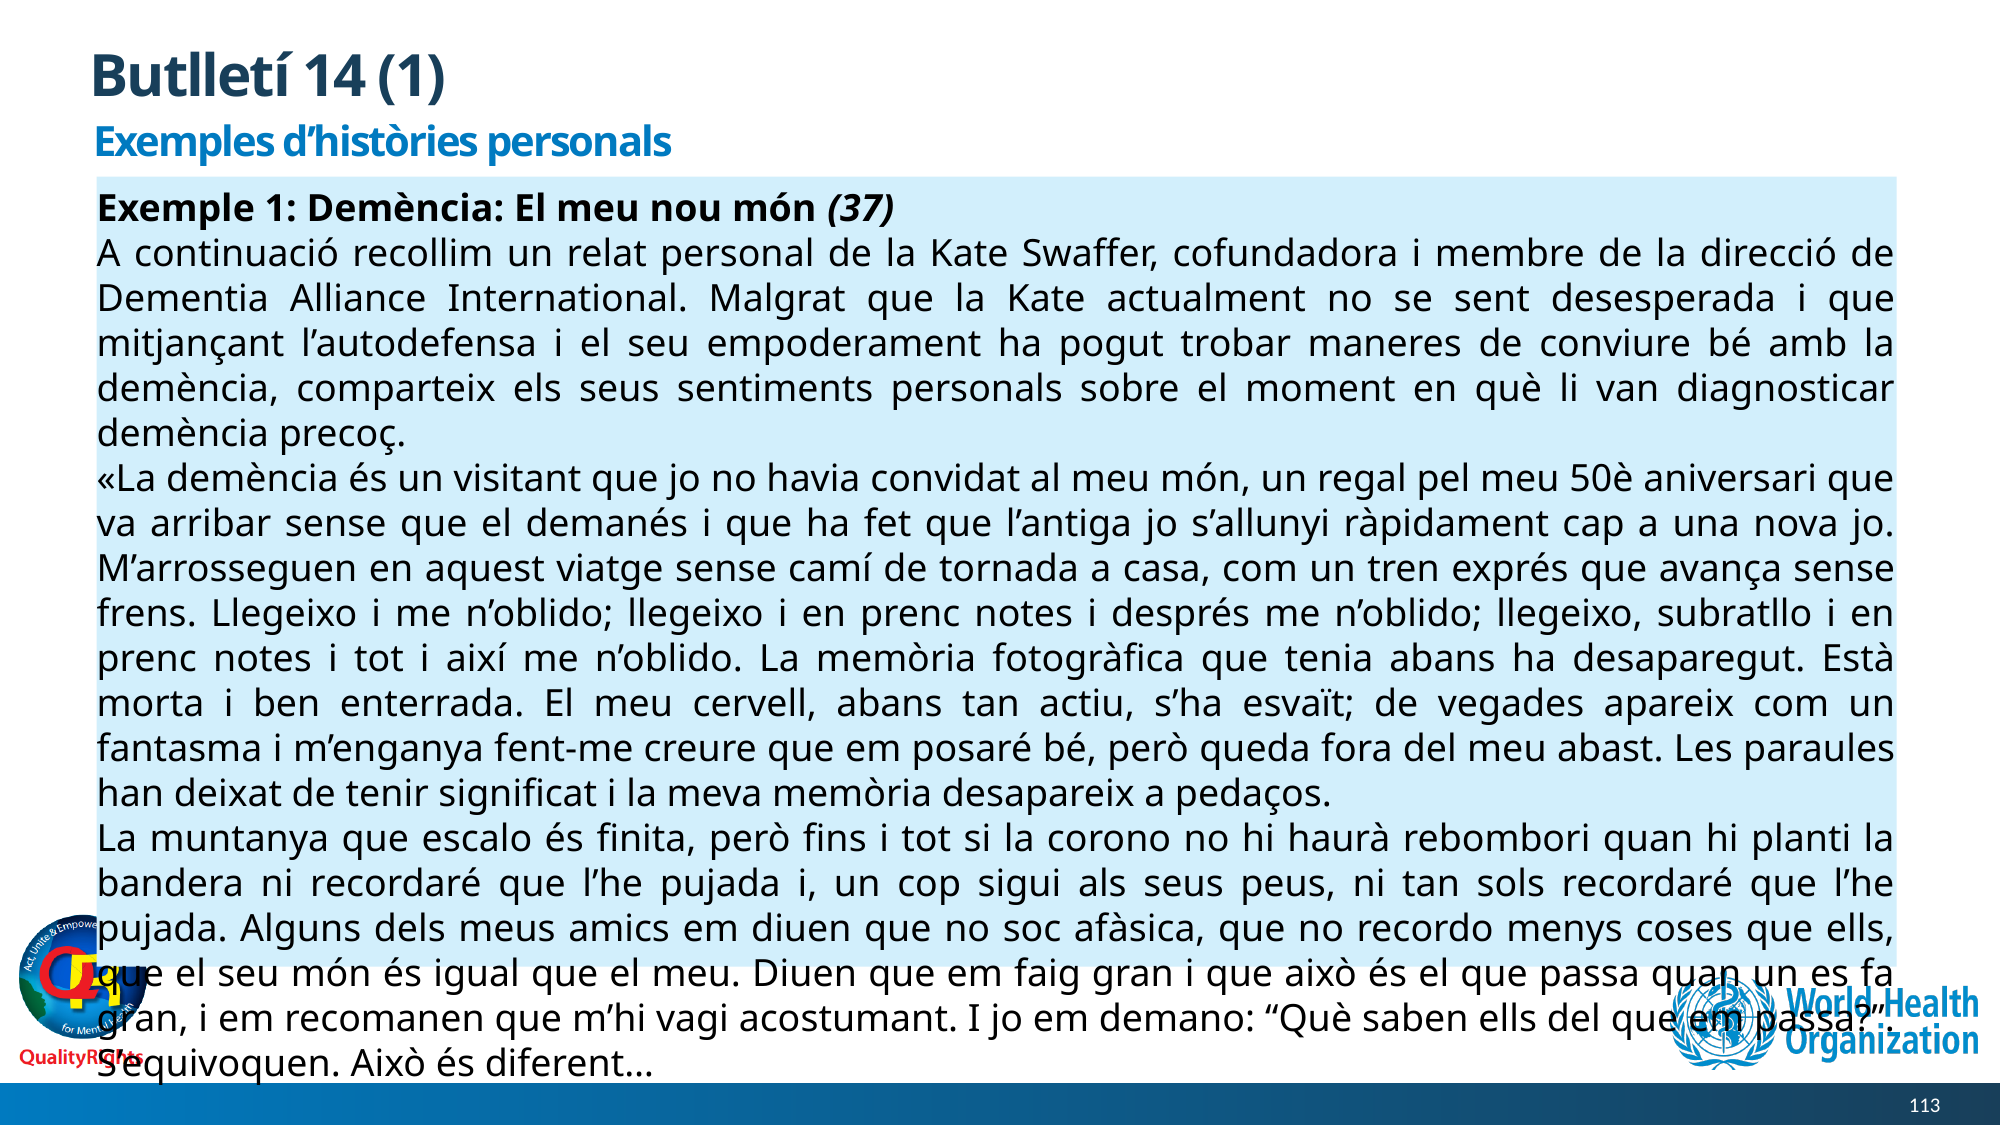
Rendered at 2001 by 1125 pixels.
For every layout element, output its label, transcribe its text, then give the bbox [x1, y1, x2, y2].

picture [1711, 1012, 1716, 1025]
list Exemple 1: Demència: El meu nou món (37) A continuació recollim un relat personal de la Kate Swaffer, cofundadora i membre de la direcció de Dementia Alliance International. Malgrat que la Kate actualment no se sent desesperada i que mitjançant l’autodefensa i el seu empoderament ha pogut trobar maneres de conviure bé amb la demència, comparteix els seus sentiments personals sobre el moment en què li van diagnosticar demència precoç. «La demència és un visitant que jo no havia convidat al meu món, un regal pel meu 50è aniversari que va arribar sense que el demanés i que ha fet que l’antiga jo s’allunyi ràpidament cap a una nova jo. M’arrosseguen en aquest viatge sense camí de tornada a casa, com un tren exprés que avança sense frens. Llegeixo i me n’oblido; llegeixo i en prenc notes i després me n’oblido; llegeixo, subratllo i en prenc notes i tot i així me n’oblido. La memòria fotogràfica que tenia abans ha desaparegut. Està morta i ben enterrada. El meu cervell, abans tan actiu, s’ha esvaït; de vegades apareix com un fantasma i m’enganya fent-me creure que em posaré bé, però queda fora del meu abast. Les paraules han deixat de tenir significat i la meva memòria desapareix a pedaços. La muntanya que escalo és finita, però fins i tot si la corono no hi haurà rebombori quan hi planti la bandera ni recordaré que l’he pujada i, un cop sigui als seus peus, ni tan sols recordaré que l’he pujada. Alguns dels meus amics em diuen que no soc afàsica, que no recordo menys coses que ells, que el seu món és igual que el meu. Diuen que em faig gran i que això és el que passa quan un es fa gran, i em recomanen que m’hi vagi acostumant. I jo em demano: “Què saben ells del que em passa?”. S’equivoquen. Això és diferent… [96, 176, 1897, 967]
picture [1670, 1029, 1716, 1070]
picture [0, 897, 162, 1082]
list Exemples d’històries personals [93, 105, 1927, 165]
picture [1678, 1024, 1682, 1034]
picture [1726, 988, 1733, 999]
picture [1725, 1040, 1747, 1054]
picture [1716, 1064, 1731, 1070]
picture [1670, 969, 1978, 1070]
title Butlletí 14 (1) [89, 39, 1697, 111]
